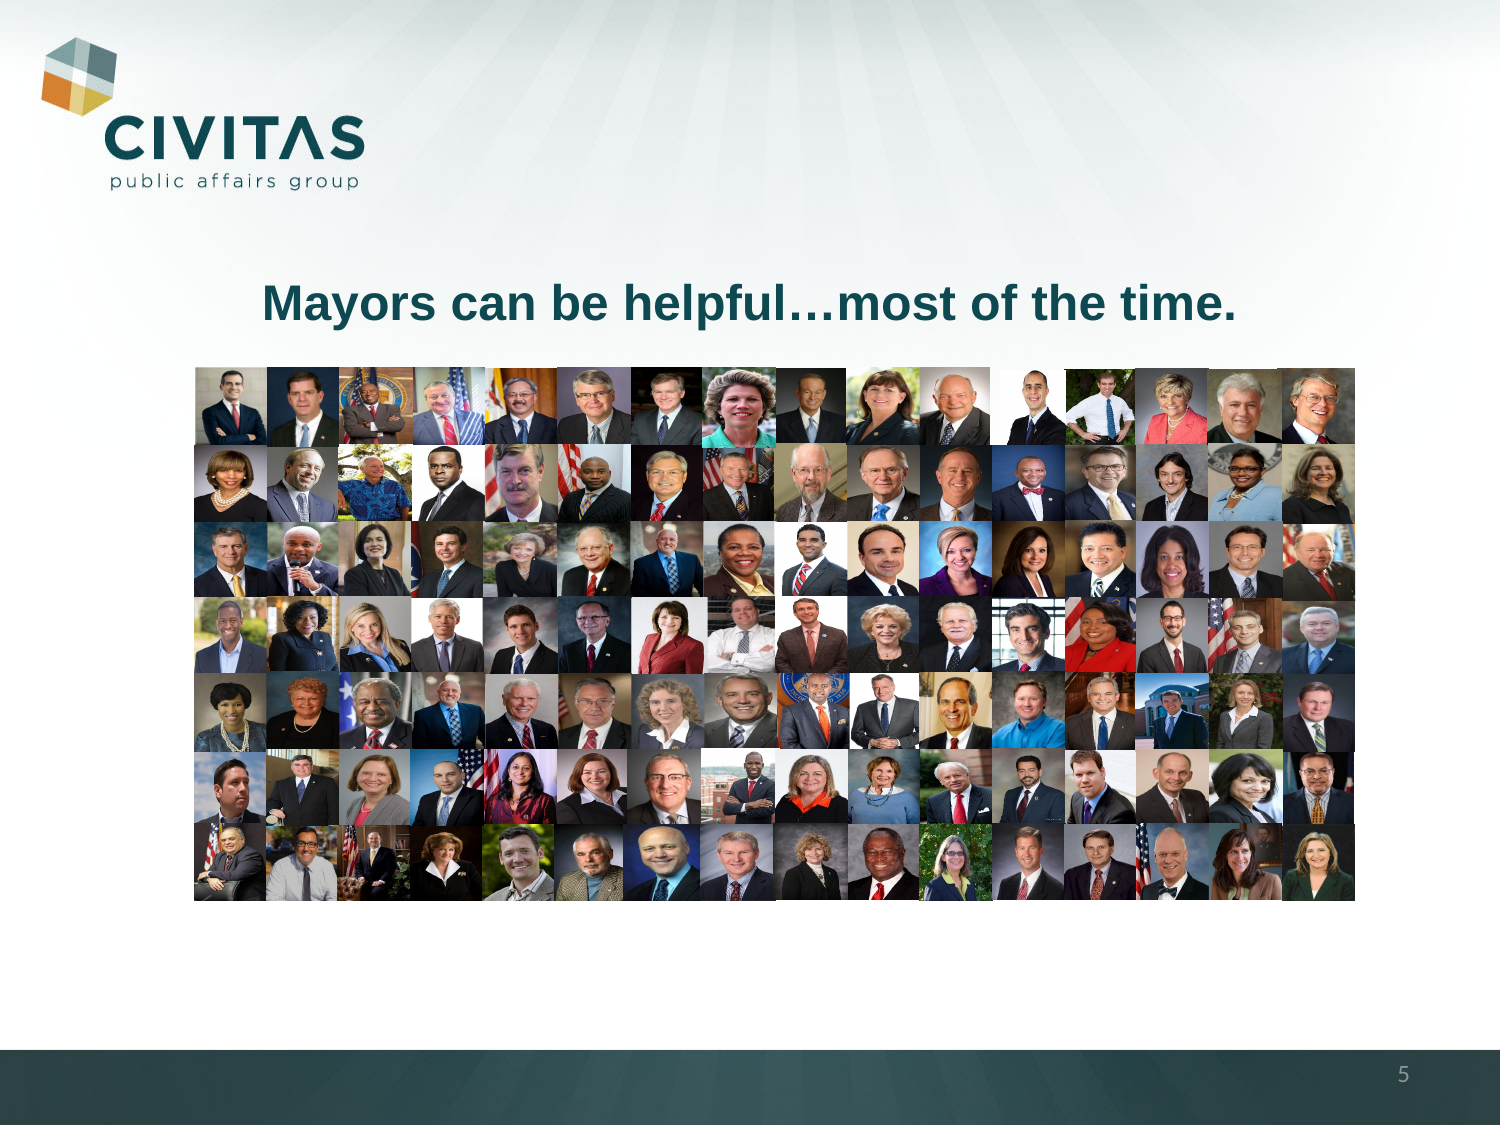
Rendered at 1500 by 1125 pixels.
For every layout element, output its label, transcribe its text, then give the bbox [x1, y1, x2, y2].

picture [0, 0, 1500, 1125]
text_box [194, 366, 1356, 902]
list Mayors can be helpful…most of the time. [75, 262, 1425, 1005]
slide_number 5 [1074, 1042, 1425, 1103]
